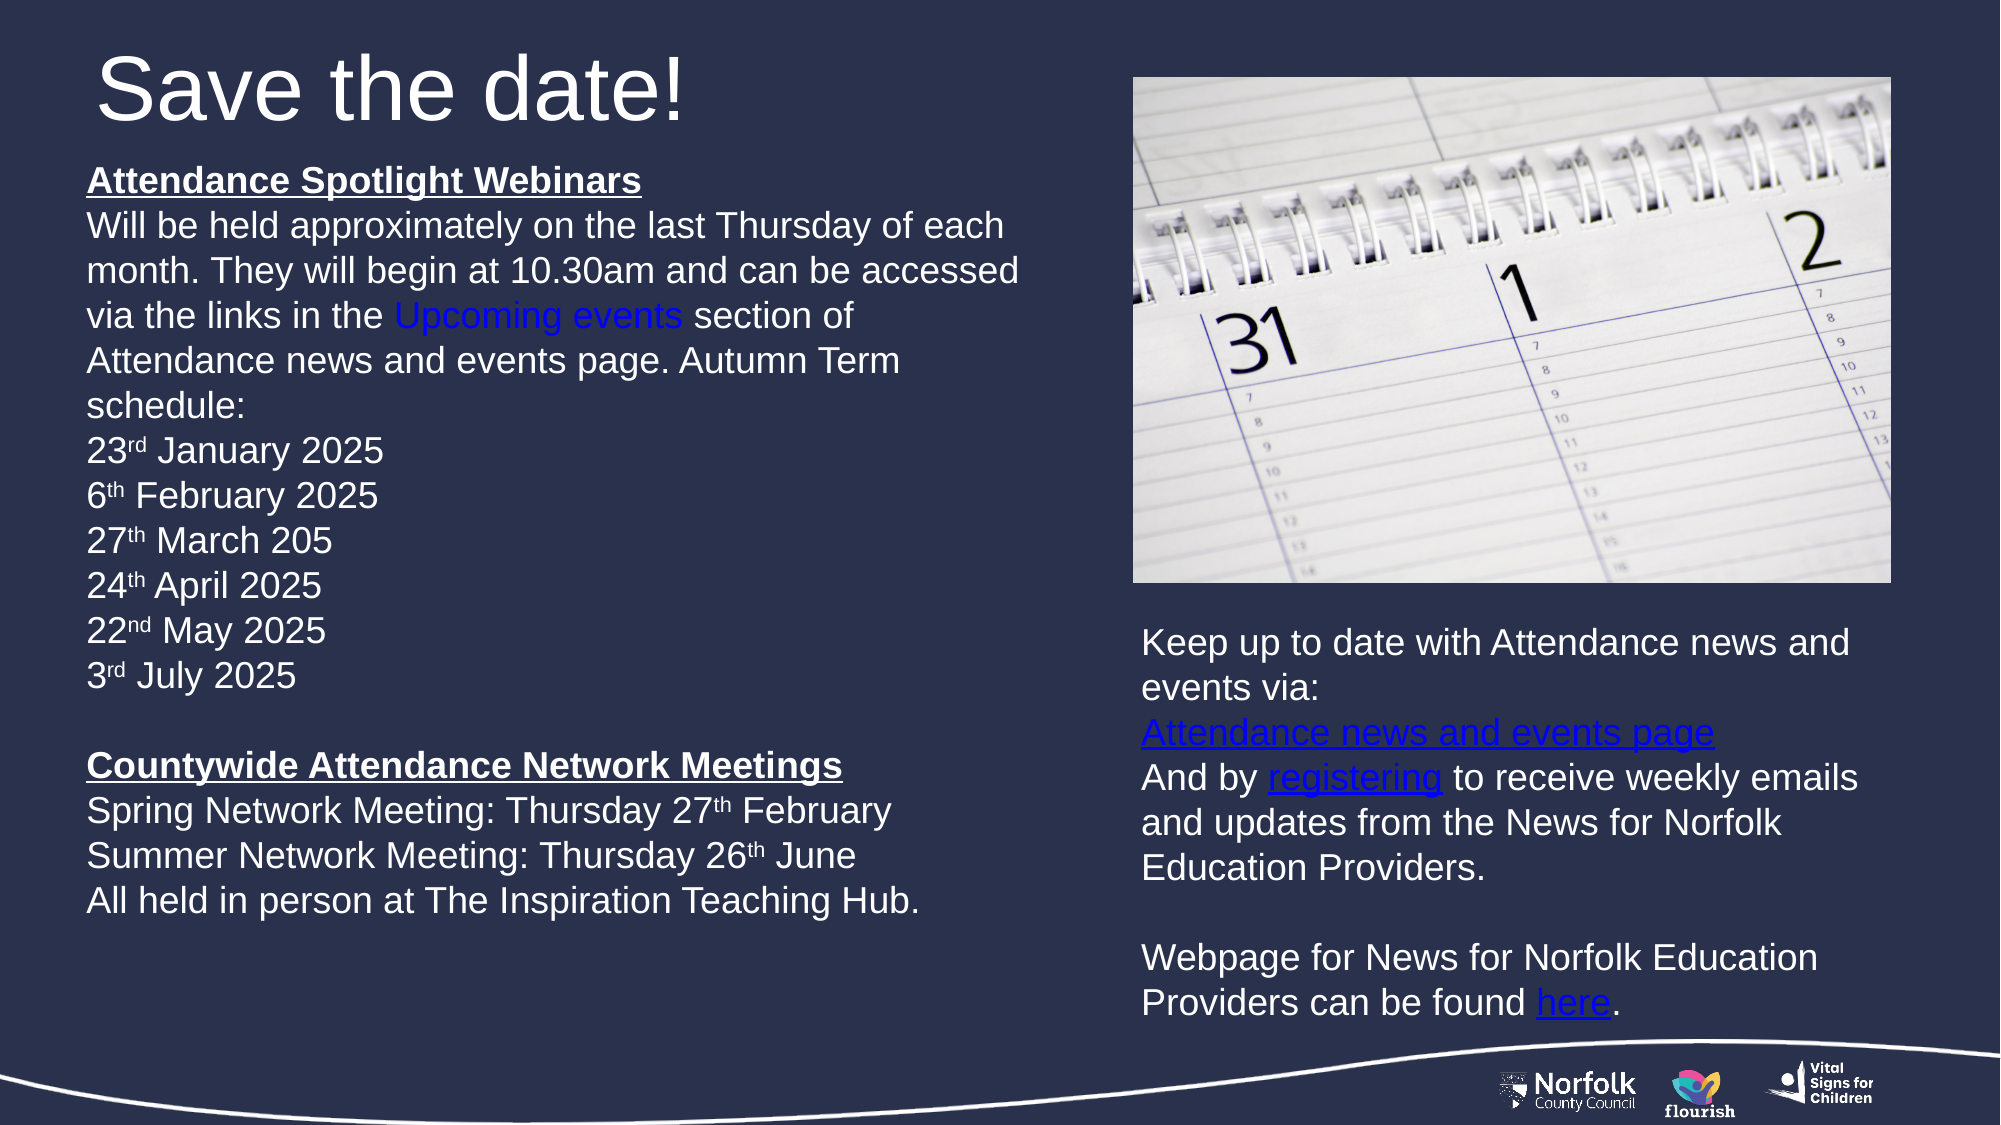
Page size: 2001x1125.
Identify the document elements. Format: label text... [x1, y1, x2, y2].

text_box Attendance Spotlight Webinars Will be held approximately on the last Thursday of each month. They will begin at 10.30am and can be accessed via the links in the Upcoming events section of Attendance news and events page. Autumn Term schedule: 23rd January 2025 6th February 2025 27th March 205 24th April 2025 22nd May 2025 3rd July 2025 Countywide Attendance Network Meetings Spring Network Meeting: Thursday 27th February Summer Network Meeting: Thursday 26th June All held in person at The Inspiration Teaching Hub. [78, 148, 1037, 974]
text_box Save the date! [0, 21, 909, 442]
picture [0, 1039, 2000, 1125]
text_box Keep up to date with Attendance news and events via: Attendance news and events page And by registering to receive weekly emails and updates from the News for Norfolk Education Providers. Webpage for News for Norfolk Education Providers can be found here. [1133, 610, 1891, 1031]
picture [1133, 77, 1892, 583]
